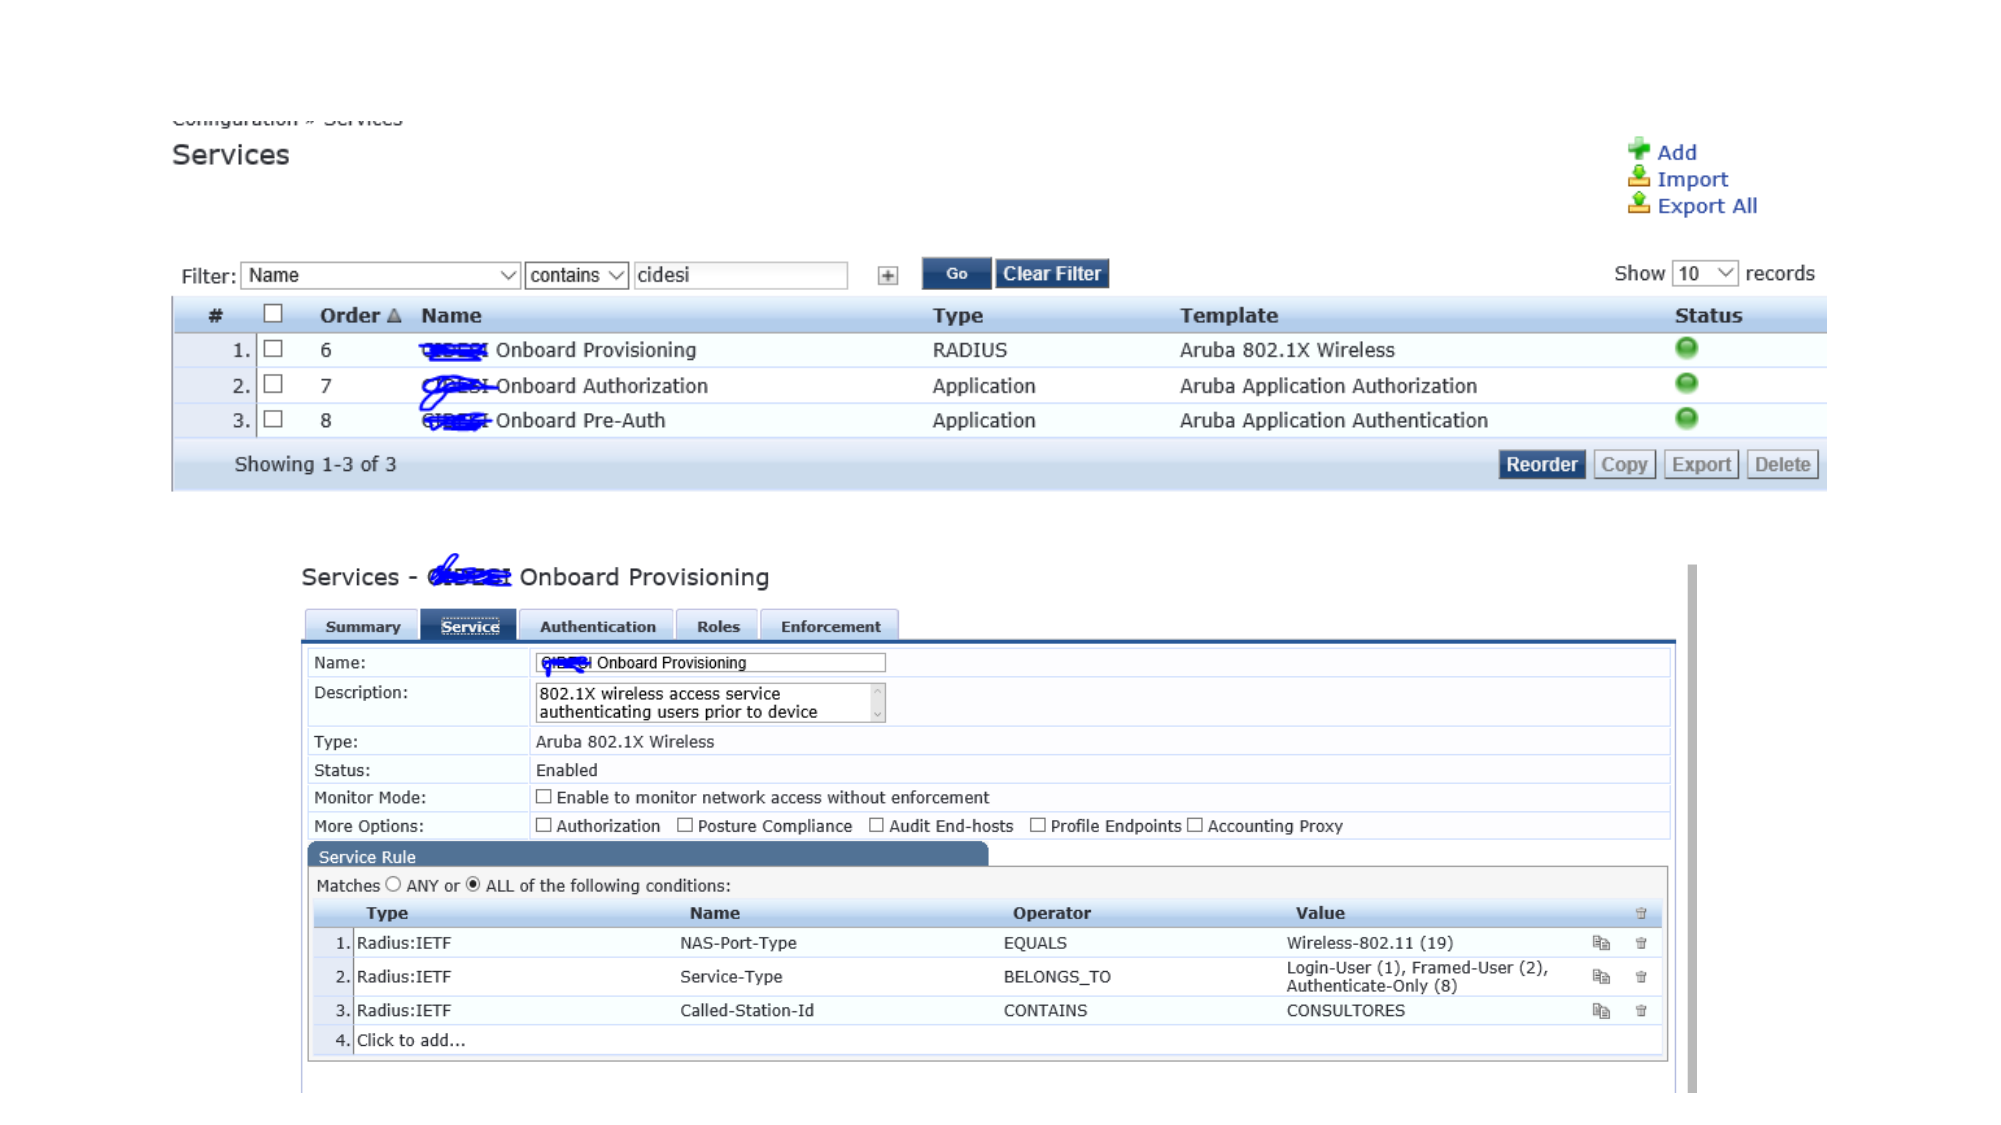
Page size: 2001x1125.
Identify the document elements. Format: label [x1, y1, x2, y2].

picture [167, 121, 1827, 1093]
